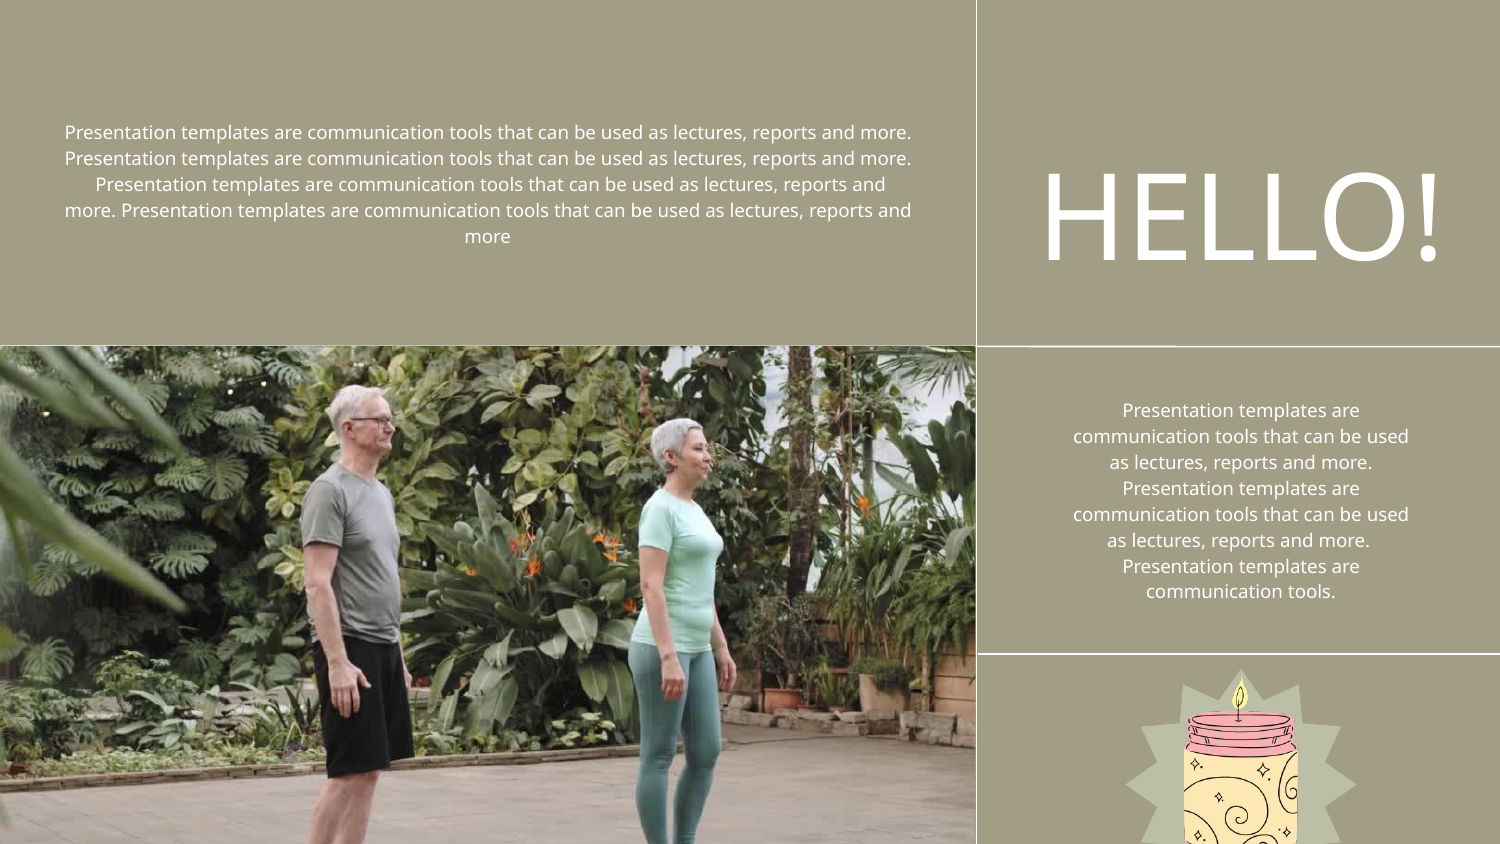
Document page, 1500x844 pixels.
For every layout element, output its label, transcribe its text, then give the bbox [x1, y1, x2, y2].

picture [0, 346, 976, 844]
text_box Presentation templates are communication tools that can be used as lectures, reports and more. Presentation templates are communication tools that can be used as lectures, reports and more. Presentation templates are communication tools. [1062, 395, 1420, 603]
text_box Presentation templates are communication tools that can be used as lectures, reports and more. Presentation templates are communication tools that can be used as lectures, reports and more. Presentation templates are communication tools that can be used as lectures, reports and more. Presentation templates are communication tools that can be used as lectures, reports and more [62, 117, 913, 247]
text_box HELLO! [1003, 134, 1478, 285]
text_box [1125, 668, 1357, 844]
